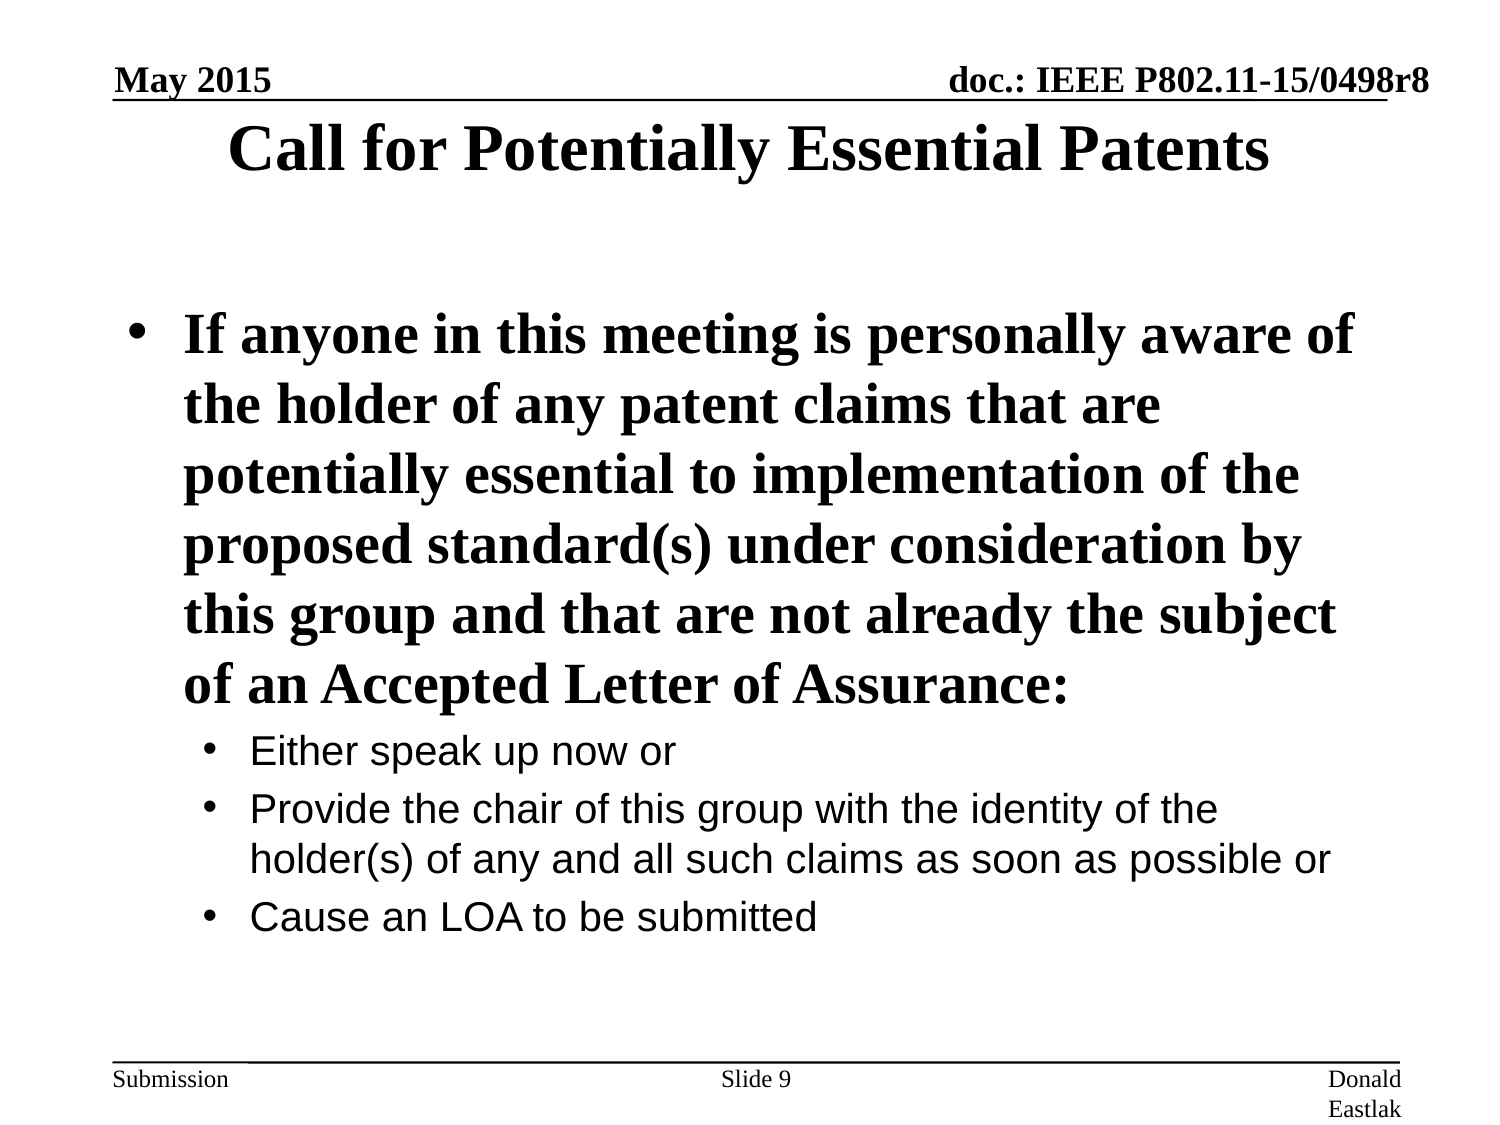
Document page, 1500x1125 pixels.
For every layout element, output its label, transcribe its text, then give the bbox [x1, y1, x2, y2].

list If anyone in this meeting is personally aware of the holder of any patent claims that are potentially essential to implementation of the proposed standard(s) under consideration by this group and that are not already the subject of an Accepted Letter of Assurance: Either speak up now or Provide the chair of this group with the identity of the holder(s) of any and all such claims as soon as possible or Cause an LOA to be submitted [112, 287, 1388, 963]
slide_number Slide 9 [712, 1062, 800, 1093]
footer Donald Eastlake 3rd, Huawei Technologies [1325, 1062, 1402, 1093]
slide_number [114, 54, 290, 100]
title Call for Potentially Essential Patents [75, 50, 1425, 238]
